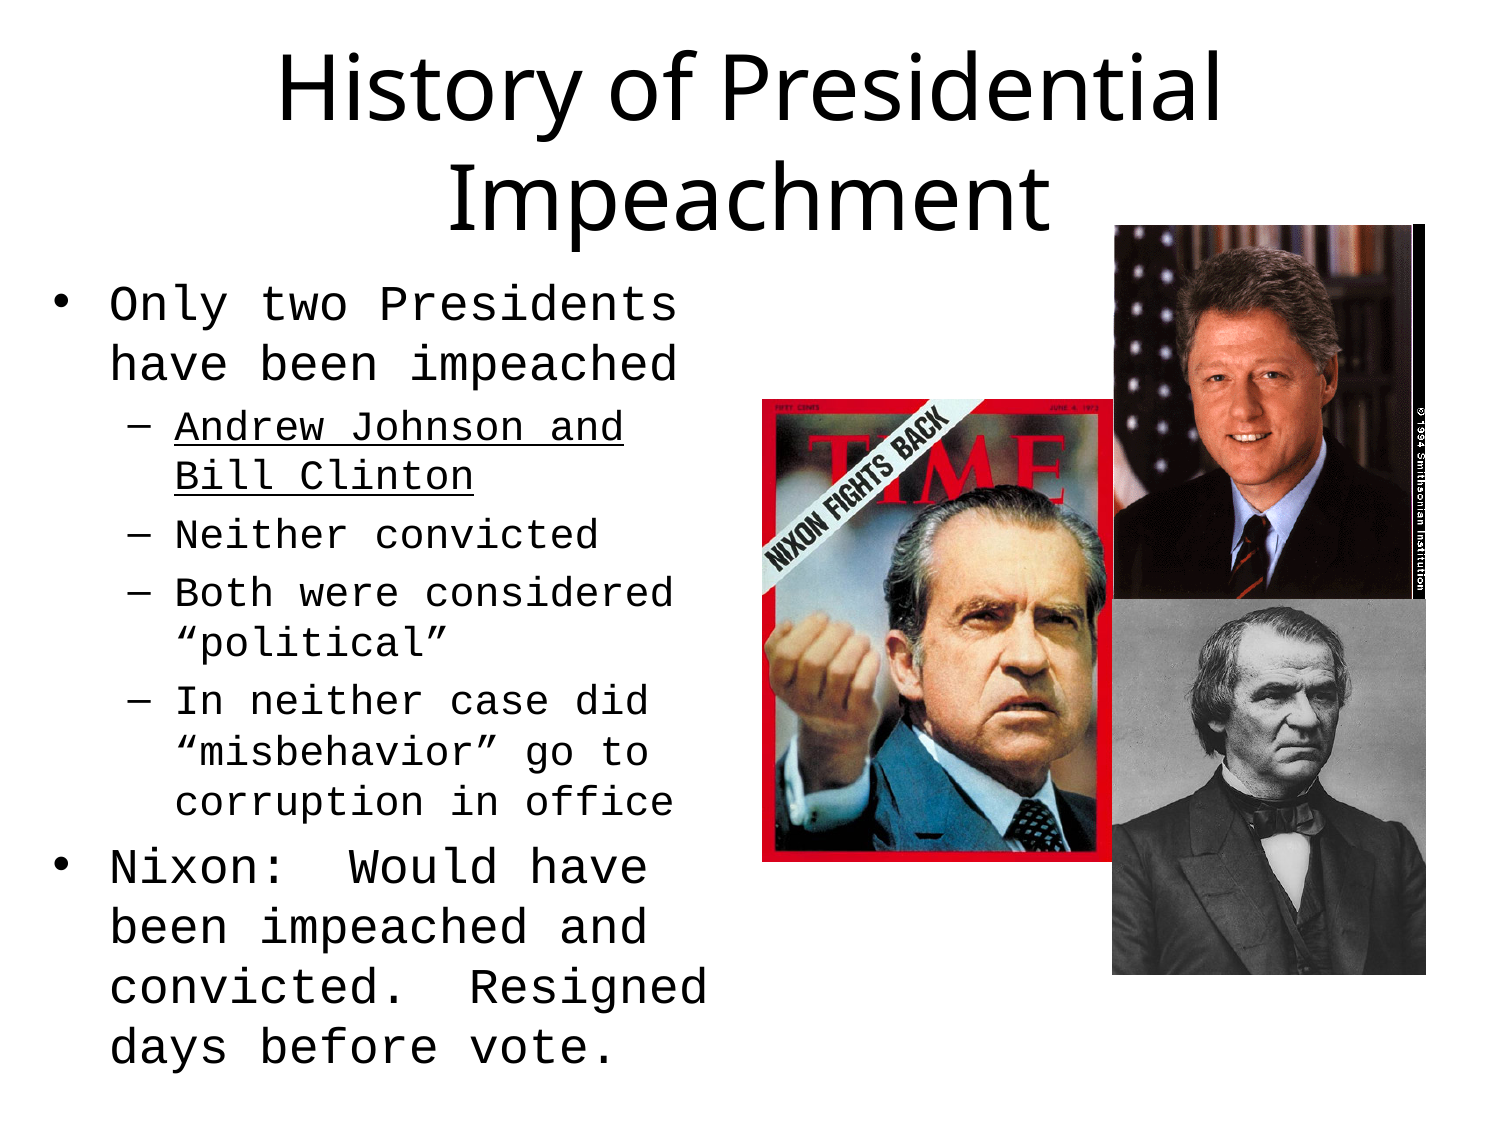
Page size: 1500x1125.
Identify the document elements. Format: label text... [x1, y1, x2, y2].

list Only two Presidents have been impeached Andrew Johnson and Bill Clinton Neither convicted Both were considered “political” In neither case did “misbehavior” go to corruption in office Nixon: Would have been impeached and convicted. Resigned days before vote. [37, 262, 738, 1063]
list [1112, 224, 1425, 599]
title History of Presidential Impeachment [74, 45, 1426, 233]
picture [762, 399, 1426, 976]
